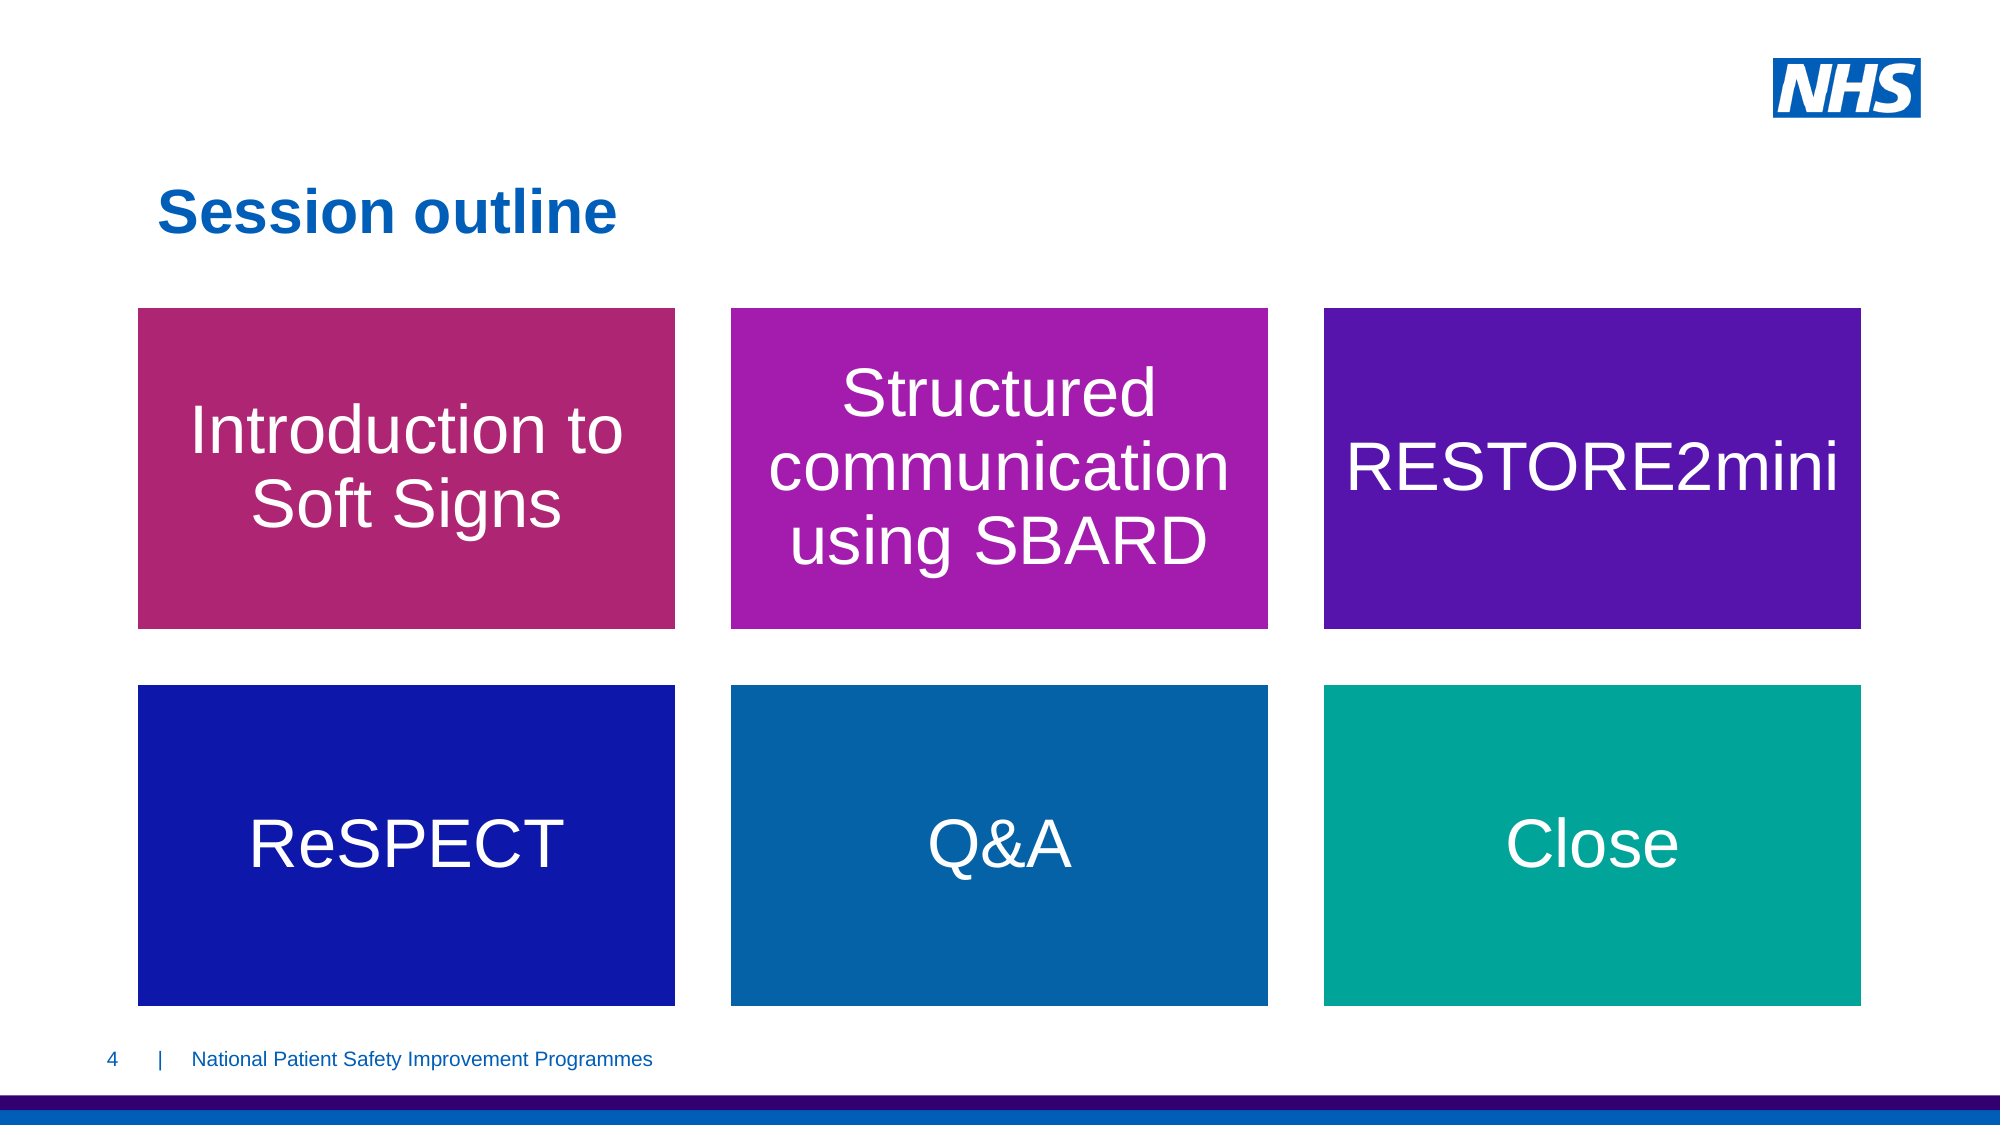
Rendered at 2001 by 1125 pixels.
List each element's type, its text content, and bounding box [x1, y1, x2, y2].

picture [1773, 58, 1922, 119]
slide_number 4 [19, 1027, 134, 1088]
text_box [137, 299, 1863, 1014]
title Session outline [157, 179, 1922, 327]
footer | National Patient Safety Improvement Programmes [157, 1027, 833, 1088]
